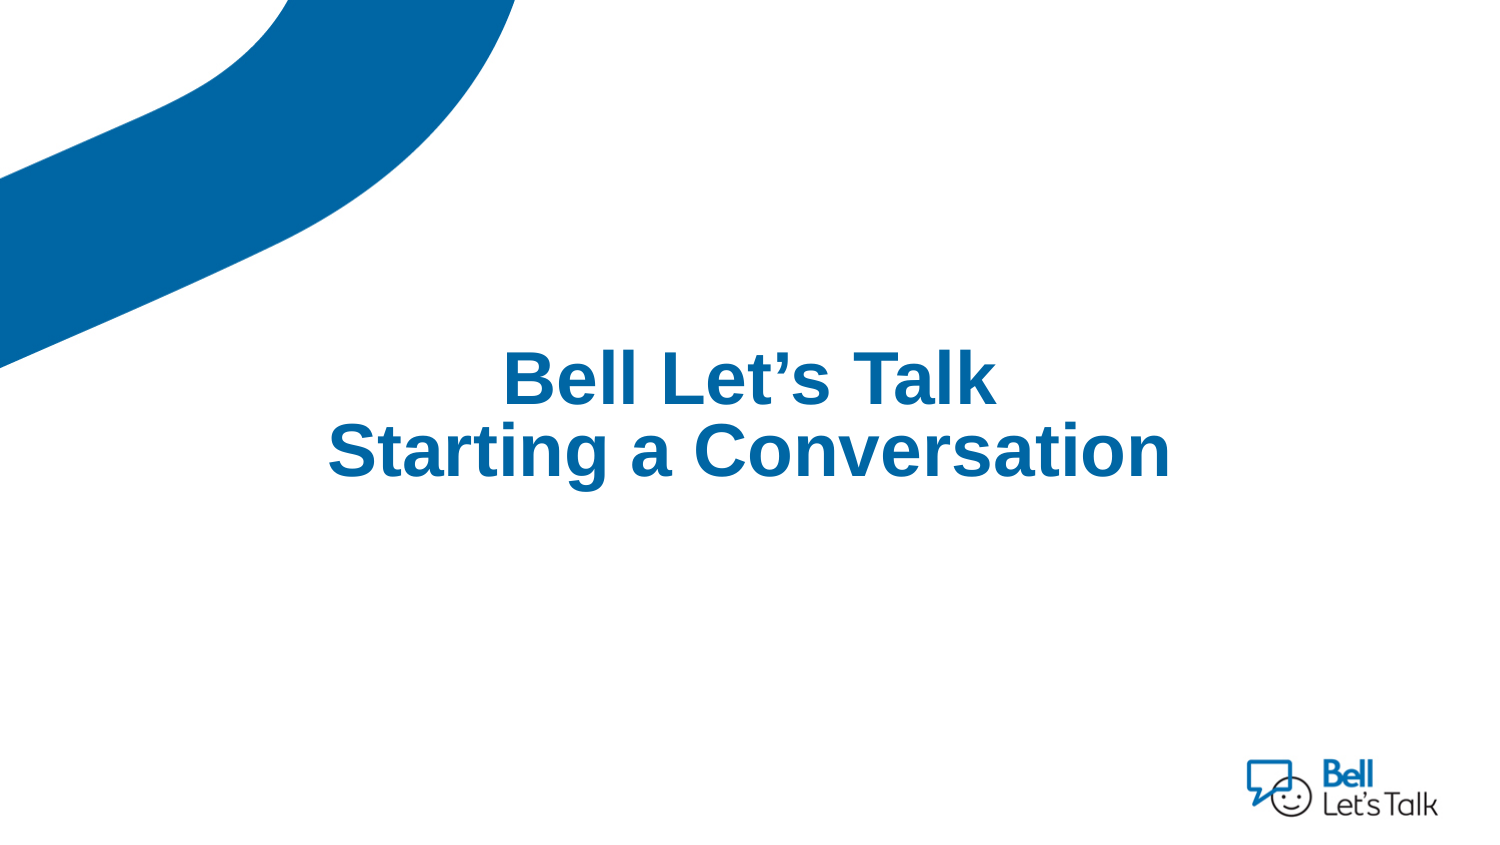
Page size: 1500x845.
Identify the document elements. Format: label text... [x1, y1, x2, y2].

title Bell Let’s Talk Starting a Conversation [112, 324, 1388, 506]
picture [0, 0, 518, 369]
picture [1242, 731, 1443, 845]
